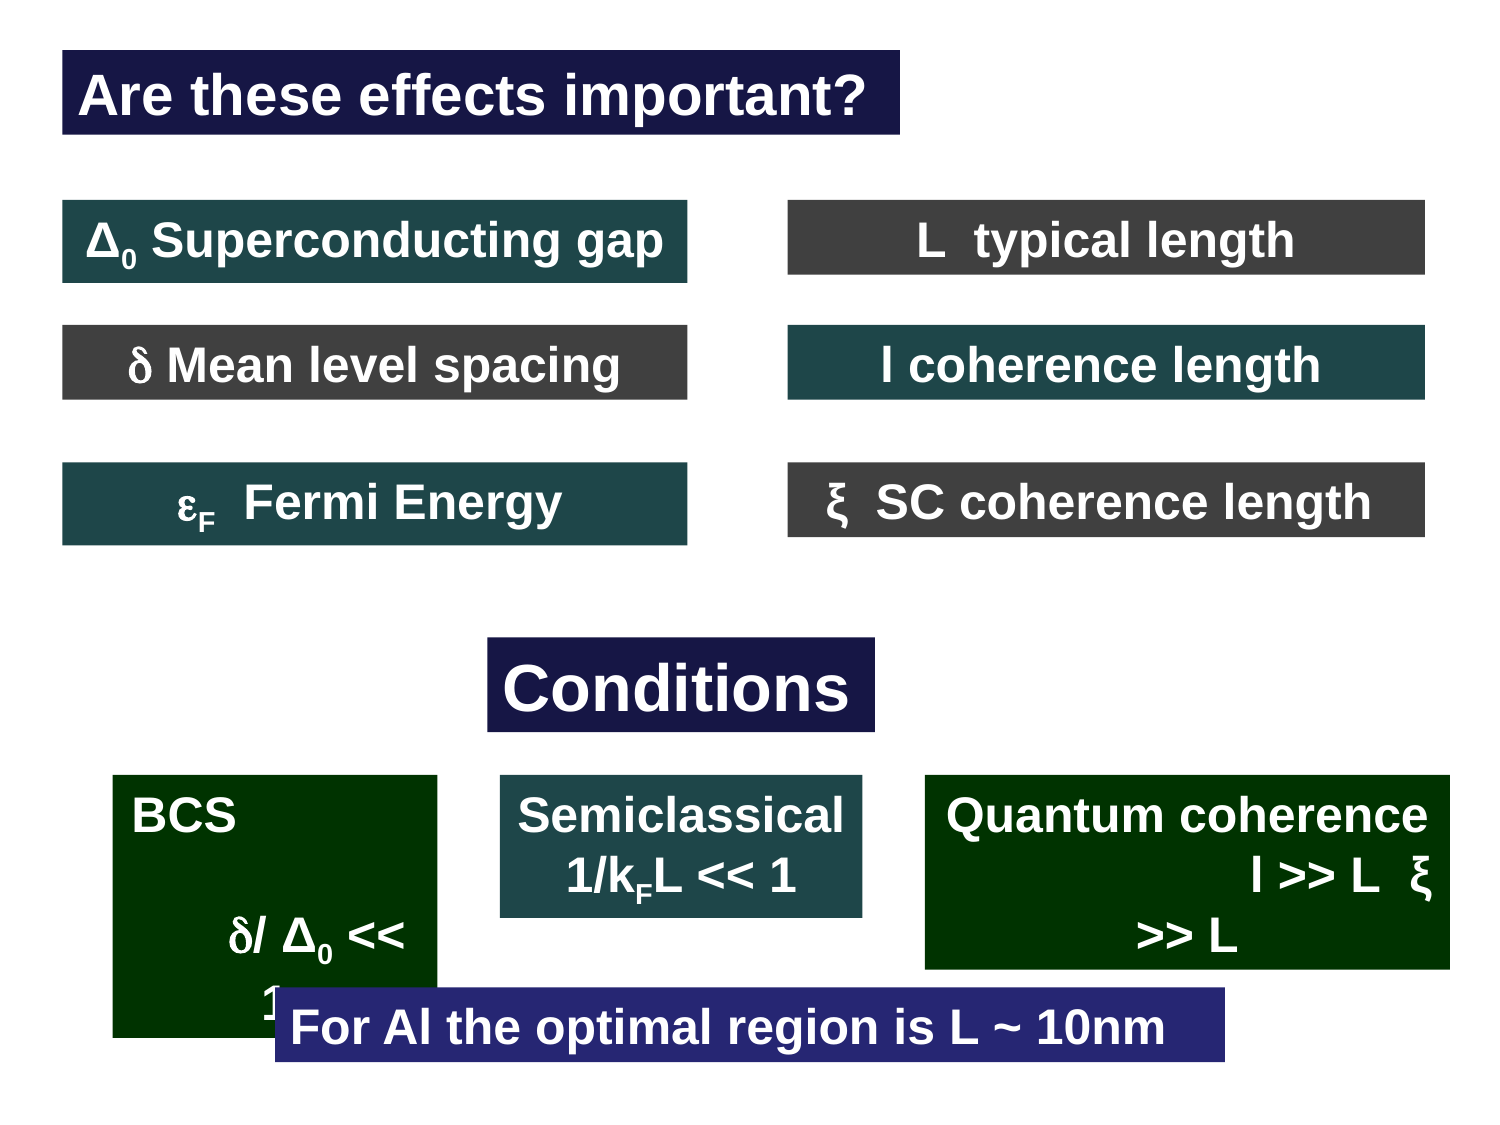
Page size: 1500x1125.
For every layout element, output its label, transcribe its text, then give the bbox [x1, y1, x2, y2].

text_box  Mean level spacing [62, 324, 688, 400]
text_box Δ0 Superconducting gap [62, 199, 688, 283]
text_box Quantum coherence l >> L ξ >> L [924, 774, 1450, 970]
text_box Semiclassical1/kFL << 1 [499, 774, 863, 918]
text_box l coherence length [787, 324, 1425, 400]
text_box Conditions [487, 637, 875, 733]
text_box ξ SC coherence length [787, 462, 1425, 538]
text_box BCS / Δ0 << 1 [112, 774, 438, 1038]
text_box Are these effects important? [62, 50, 900, 135]
text_box F Fermi Energy [62, 462, 688, 546]
text_box For Al the optimal region is L ~ 10nm [275, 987, 1225, 1063]
text_box L typical length [787, 199, 1425, 275]
